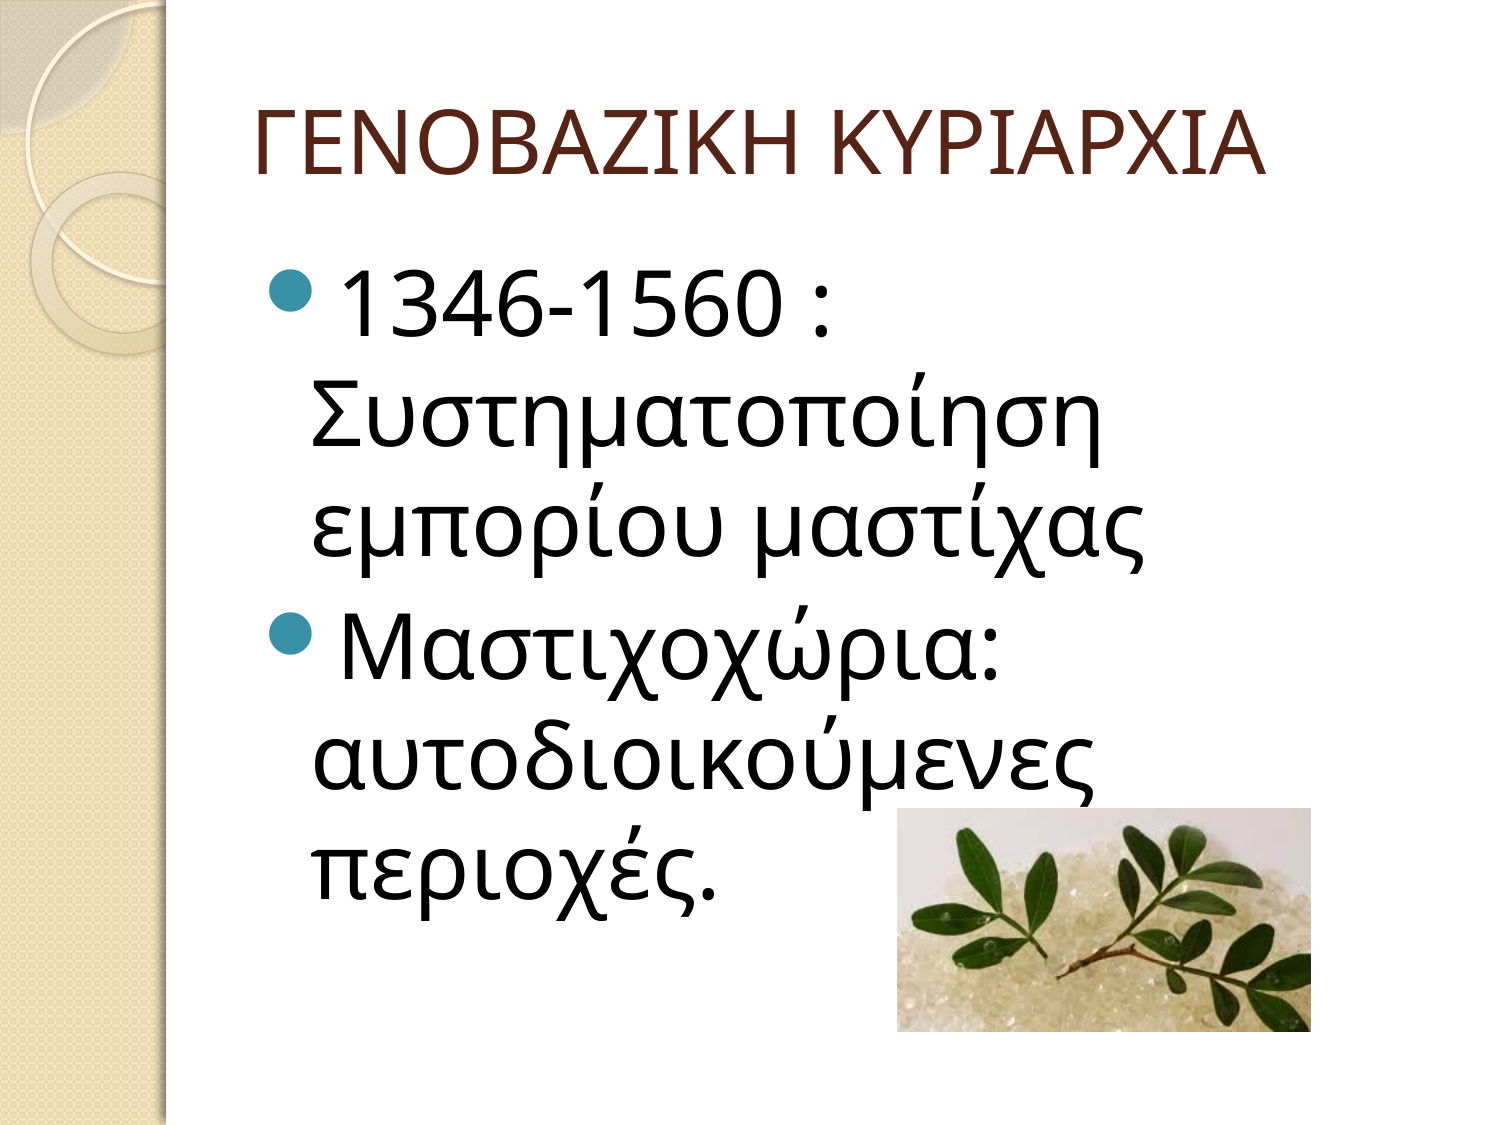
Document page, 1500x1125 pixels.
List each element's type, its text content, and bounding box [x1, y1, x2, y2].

picture [896, 808, 1311, 1032]
title ΓΕΝΟΒΑΖΙΚΗ ΚΥΡΙΑΡΧΙΑ [235, 45, 1466, 233]
list 1346-1560 : Συστηματοποίηση εμπορίου μαστίχας Μαστιχοχώρια: αυτοδιοικούμενες περιοχές. [235, 237, 1466, 1025]
